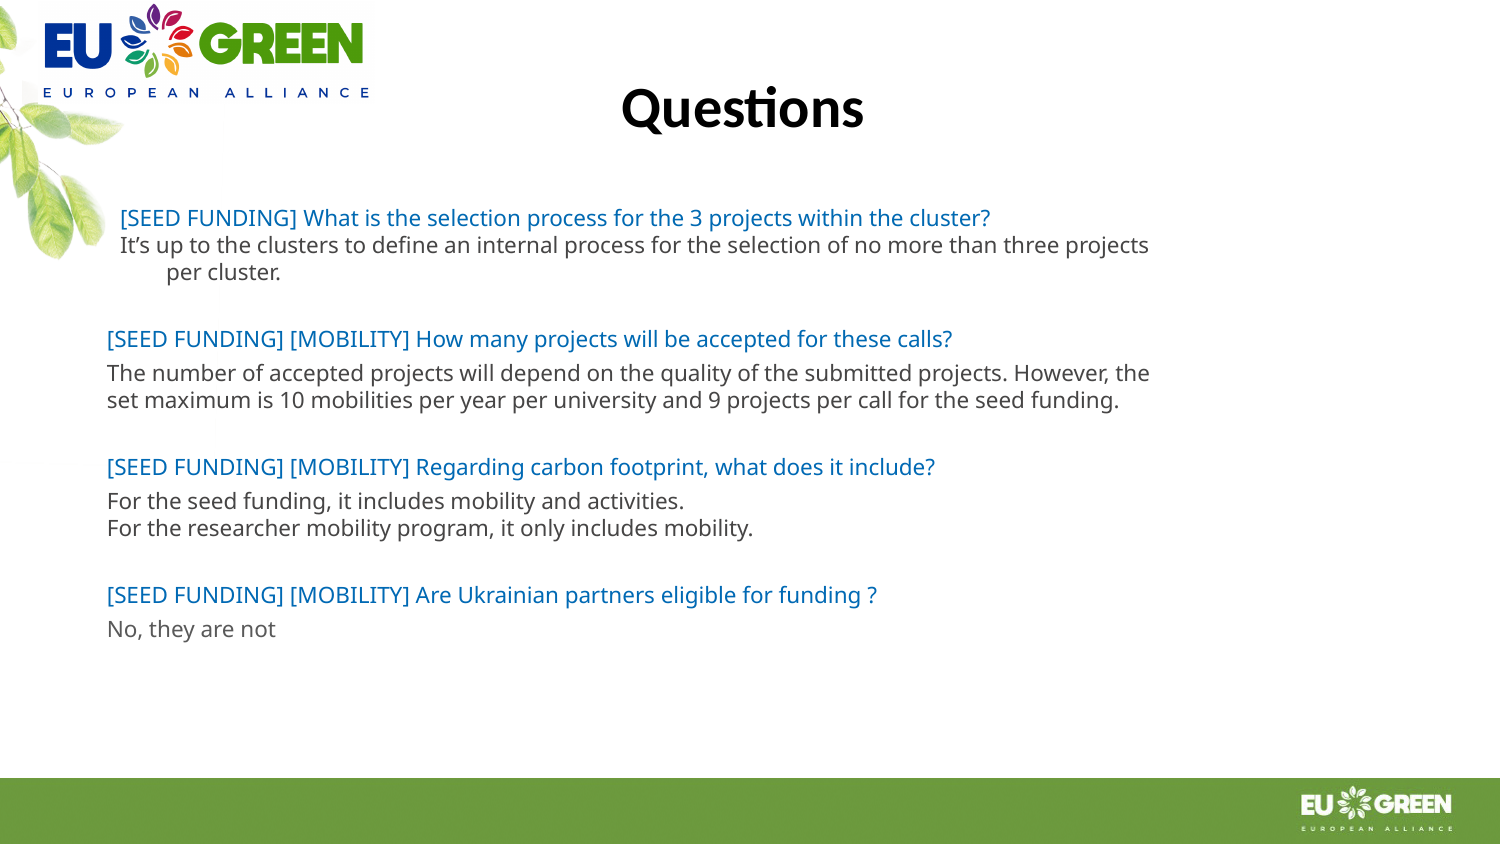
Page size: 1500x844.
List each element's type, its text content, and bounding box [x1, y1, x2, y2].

title Questions [75, 33, 1425, 175]
list [SEED FUNDING] What is the selection process for the 3 projects within the cluster? It’s up to the clusters to define an internal process for the selection of no more than three projects per cluster. [SEED FUNDING] [MOBILITY] How many projects will be accepted for these calls? The number of accepted projects will depend on the quality of the submitted projects. However, the set maximum is 10 mobilities per year per university and 9 projects per call for the seed funding. [SEED FUNDING] [MOBILITY] Regarding carbon footprint, what does it include? For the seed funding, it includes mobility and activities. For the researcher mobility program, it only includes mobility. [SEED FUNDING] [MOBILITY] Are Ukrainian partners eligible for funding ? No, they are not [75, 196, 1193, 754]
picture [0, 1, 1500, 844]
